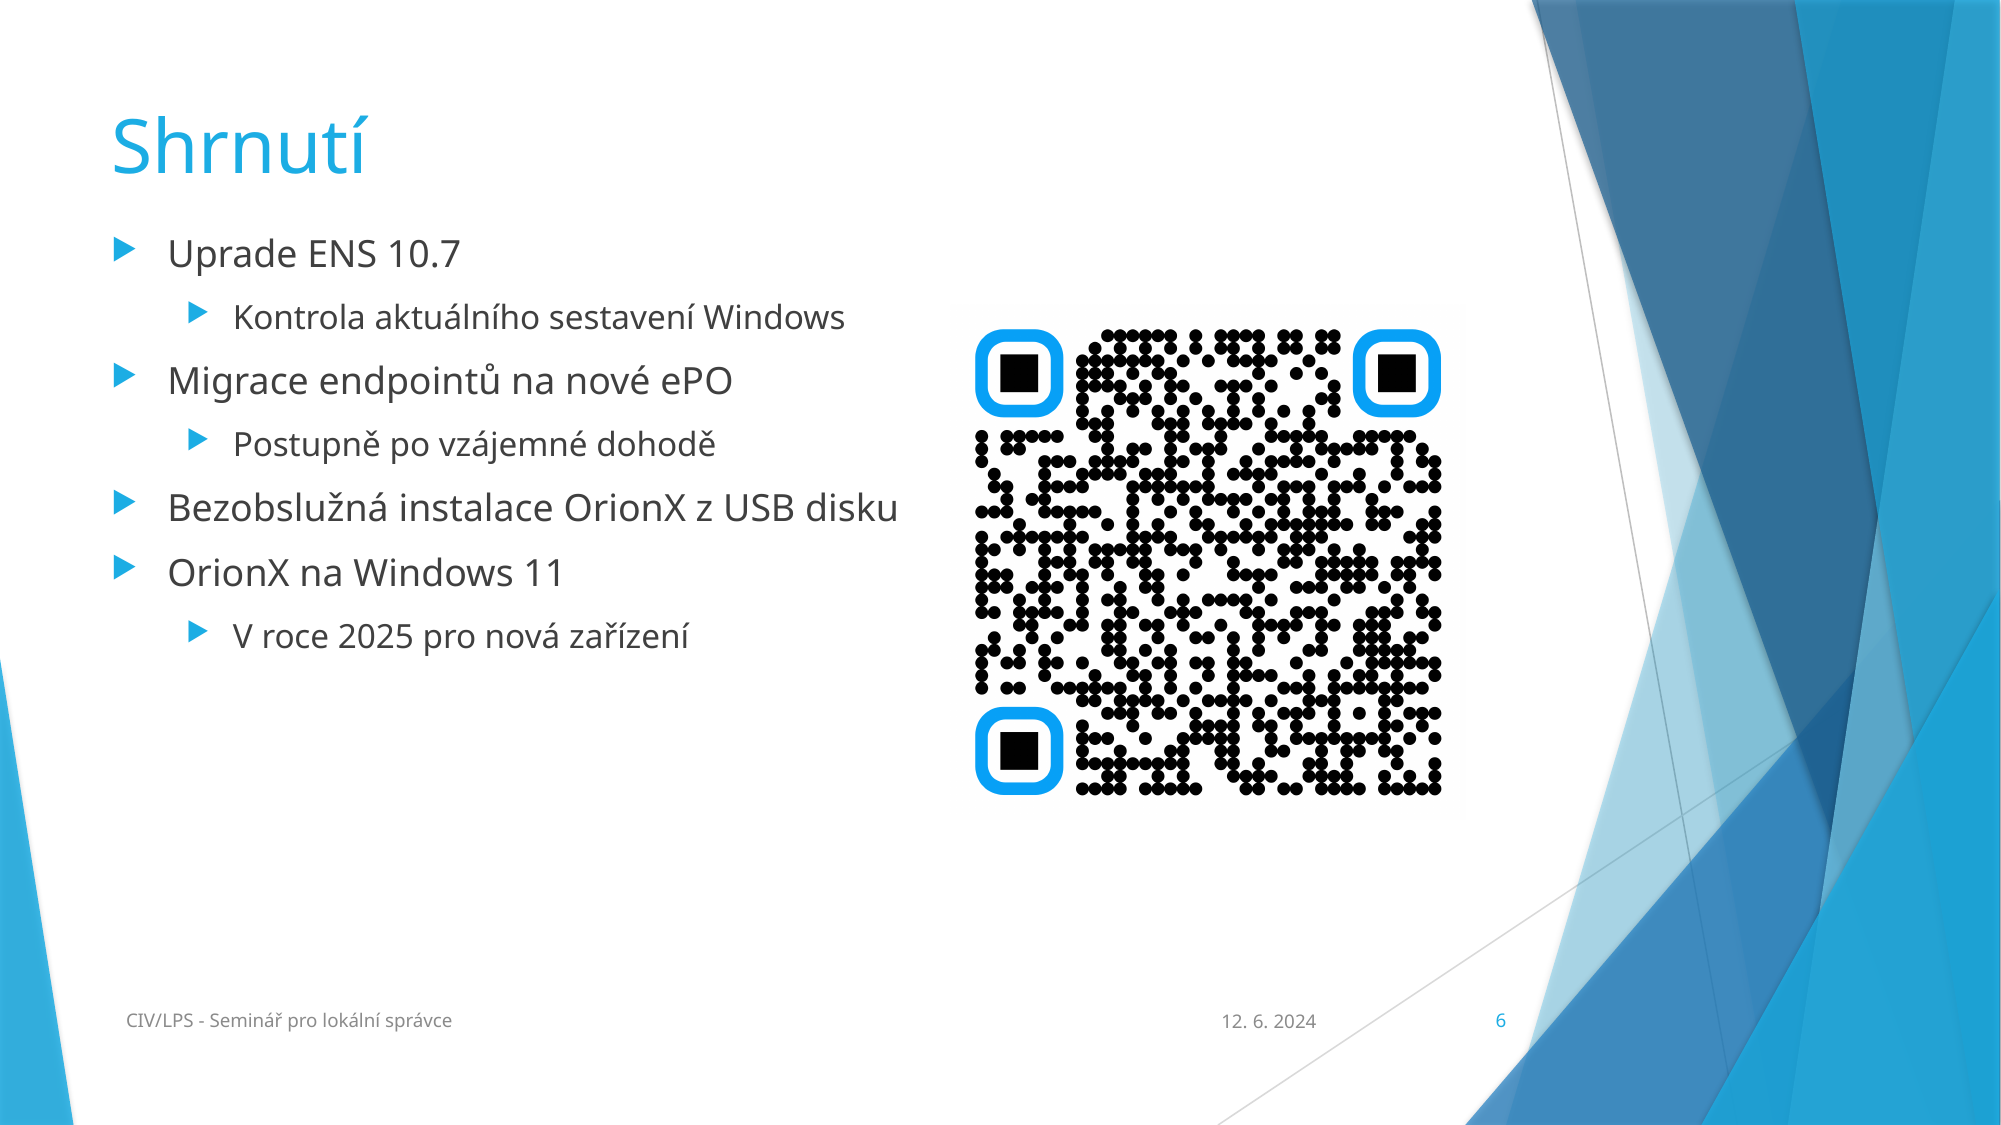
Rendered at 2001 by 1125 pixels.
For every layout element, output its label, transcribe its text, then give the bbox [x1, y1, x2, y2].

list Uprade ENS 10.7 Kontrola aktuálního sestavení Windows Migrace endpointů na nové ePO Postupně po vzájemné dohodě Bezobslužná instalace OrionX z USB disku OrionX na Windows 11 V roce 2025 pro nová zařízení [96, 222, 1496, 972]
title Shrnutí [96, 91, 1816, 223]
picture [949, 304, 1466, 821]
slide_number 12. 6. 2024 [1181, 991, 1332, 1051]
slide_number 6 [1409, 991, 1522, 1051]
footer CIV/LPS - Seminář pro lokální správce [111, 991, 1145, 1051]
